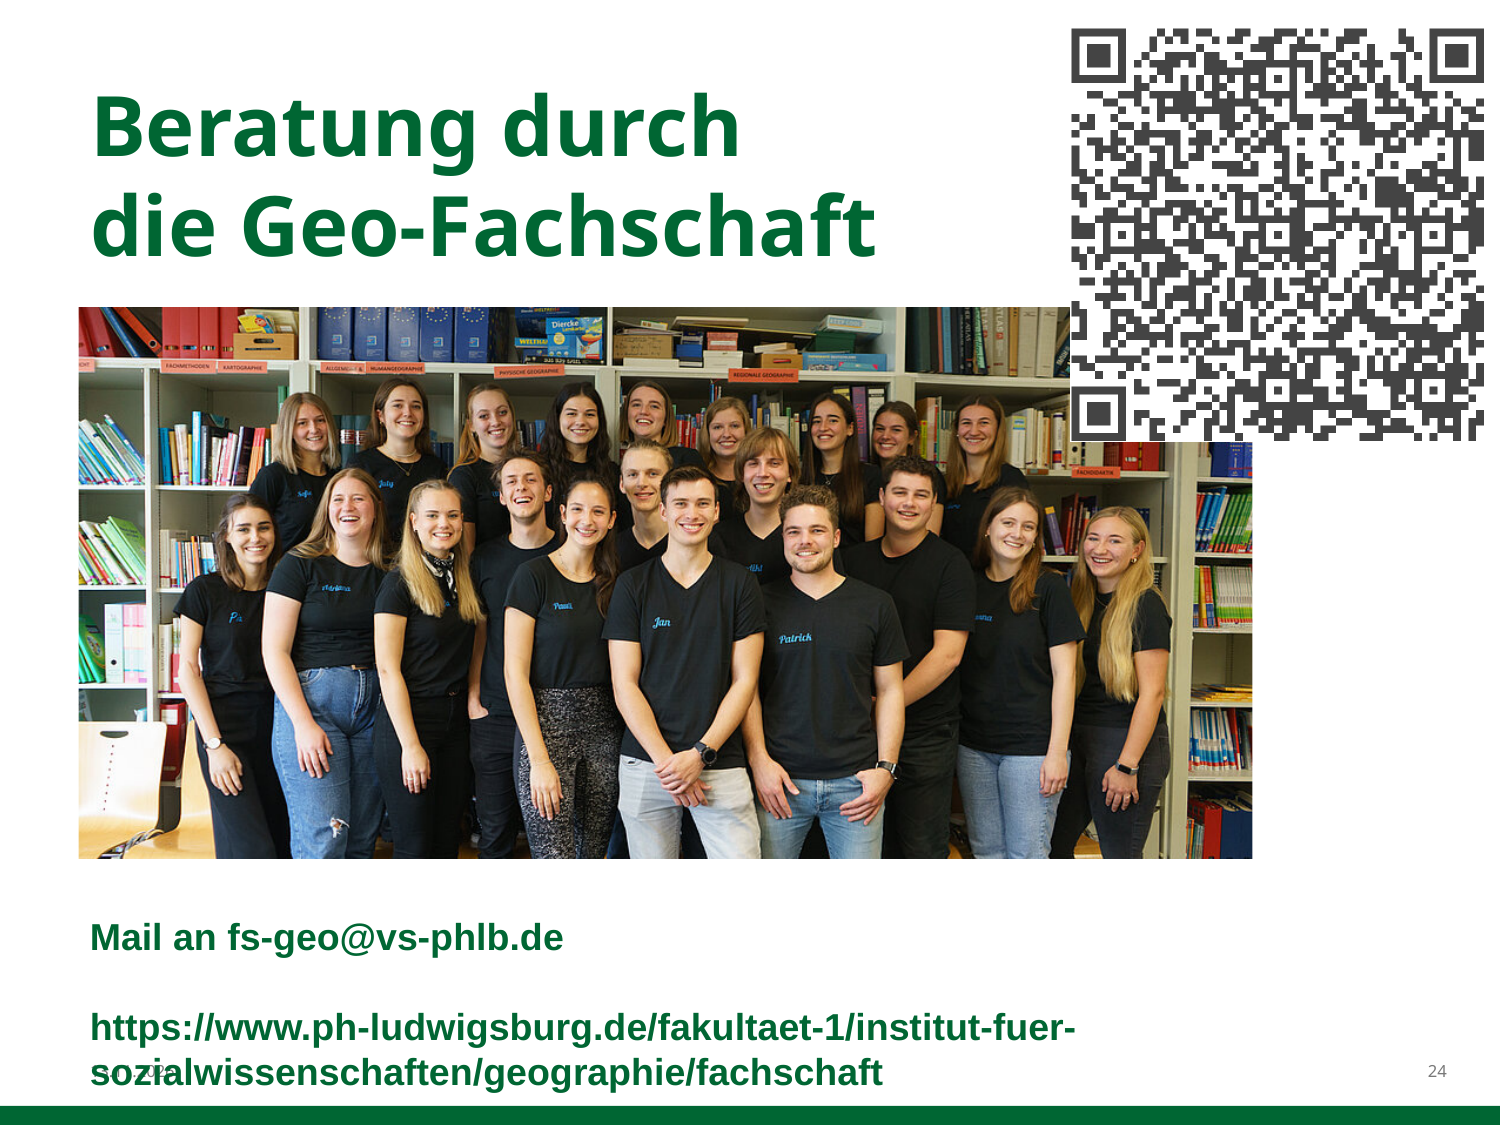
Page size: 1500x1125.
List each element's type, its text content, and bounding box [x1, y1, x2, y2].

title Beratung durch die Geo-Fachschaft [75, 72, 1064, 261]
picture [78, 27, 1485, 860]
text_box Mail an fs-geo@vs-phlb.de https://www.ph-ludwigsburg.de/fakultaet-1/institut-fuer-sozialwissenschaften/geographie/fachschaft [74, 905, 1485, 1101]
